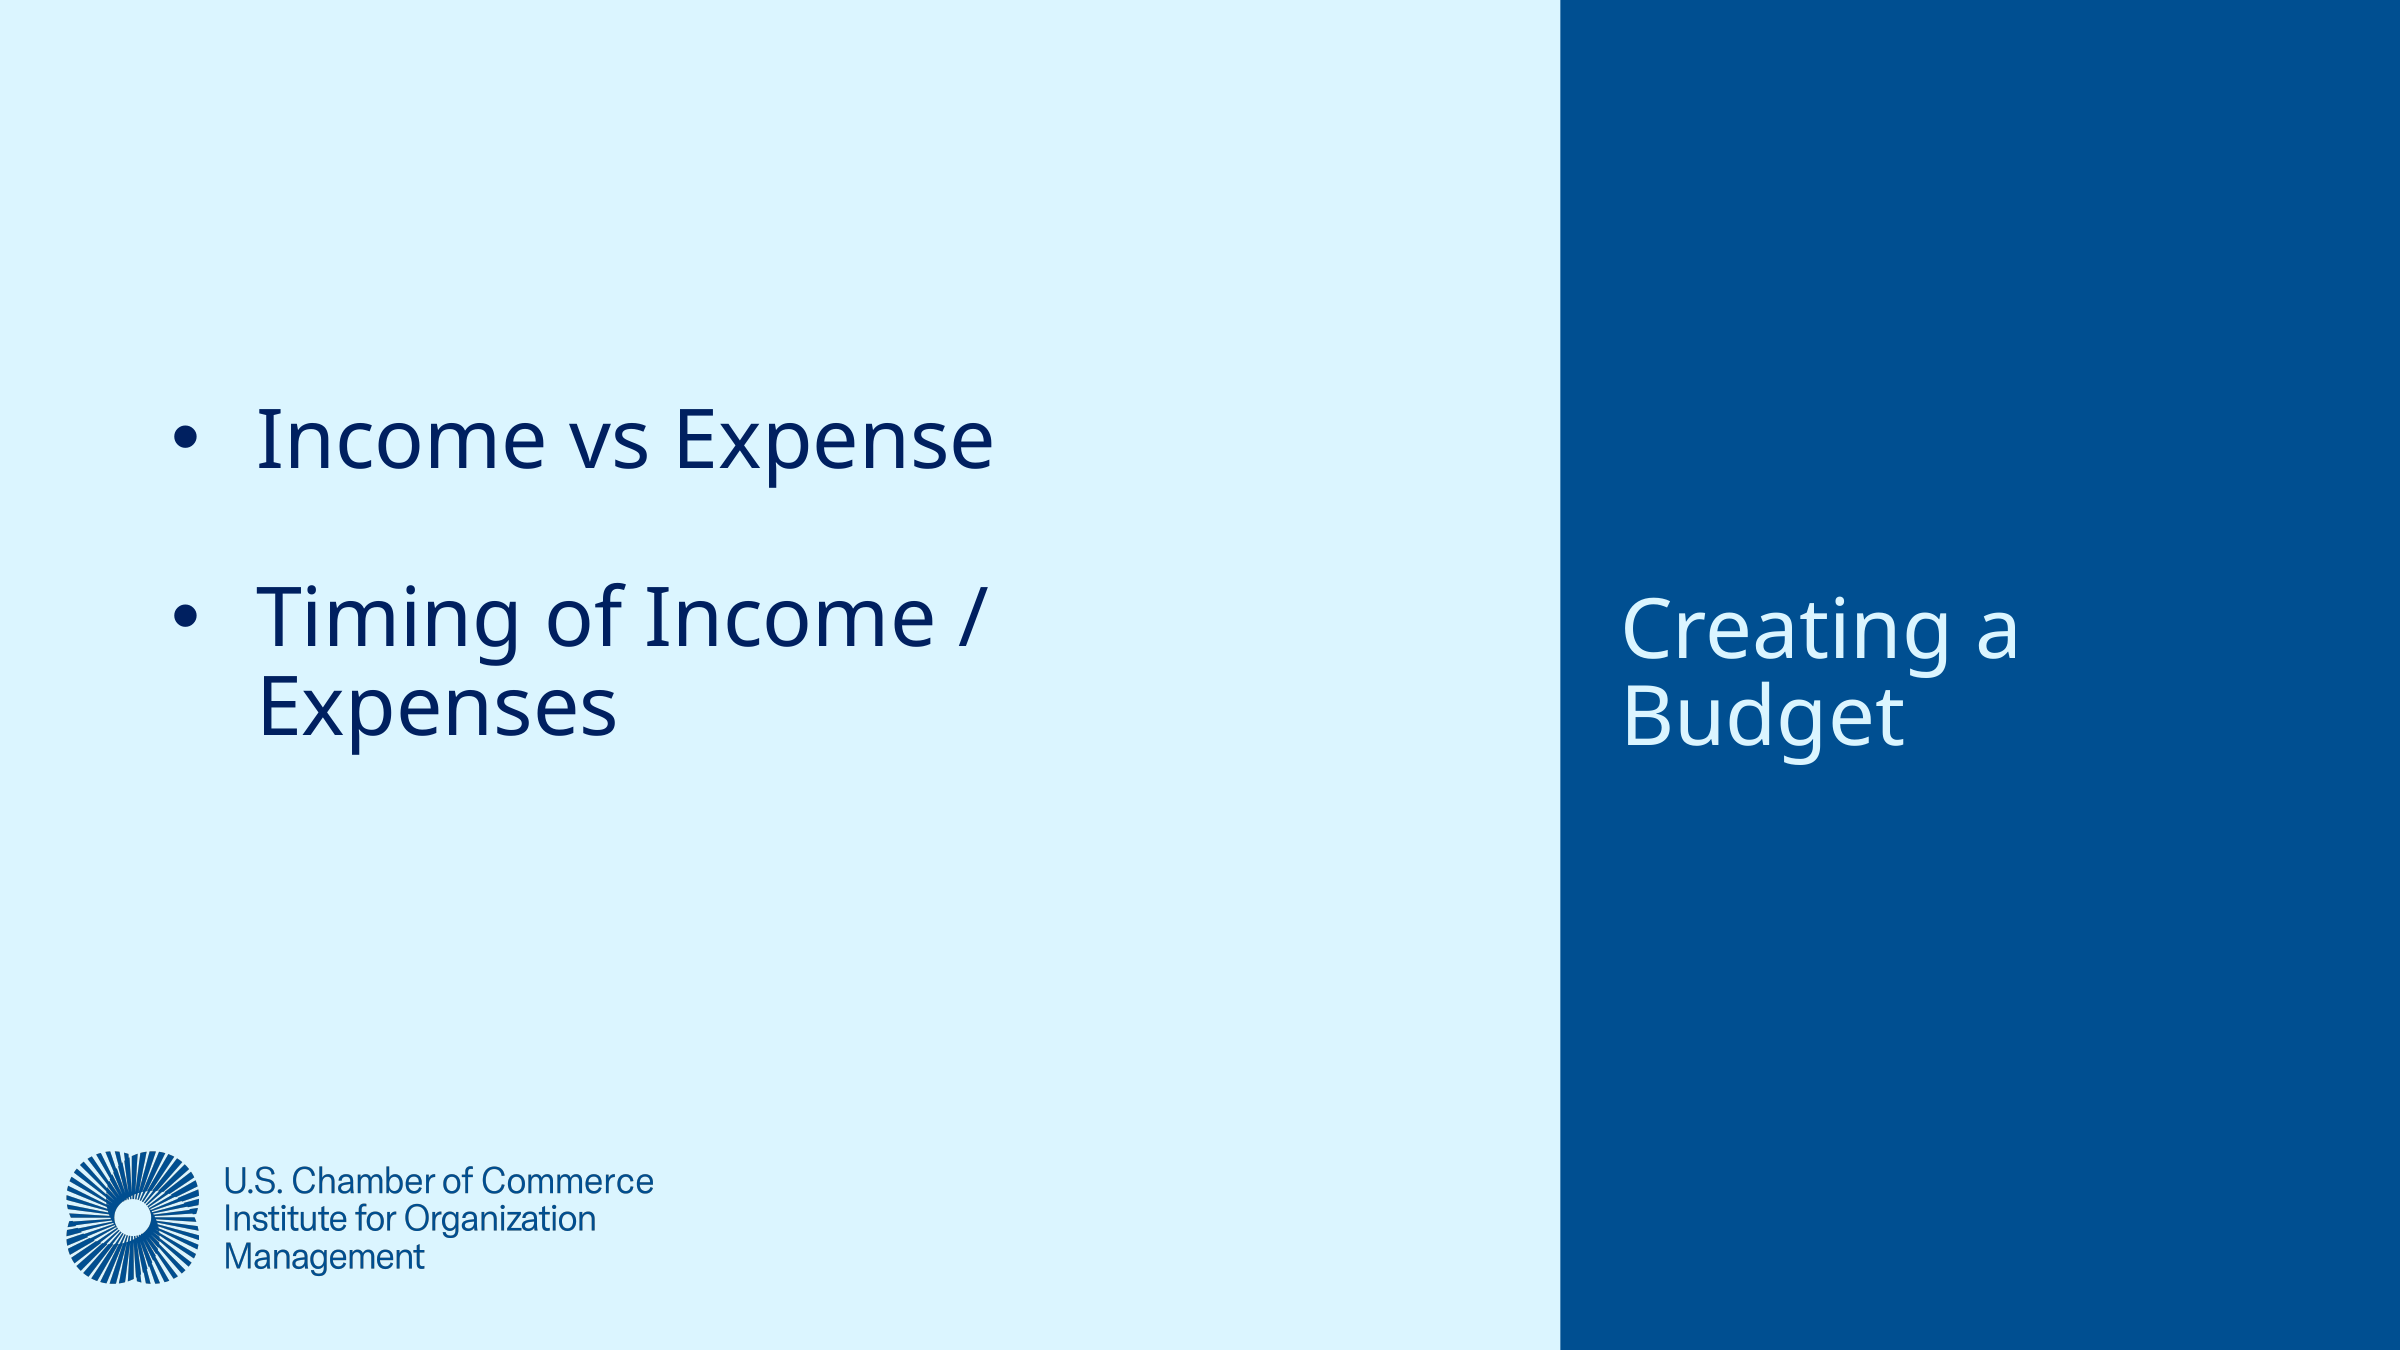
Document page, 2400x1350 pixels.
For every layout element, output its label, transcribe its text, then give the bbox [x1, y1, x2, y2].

picture [0, 1085, 719, 1350]
list Creating a Budget [1560, 0, 2305, 1350]
text_box Income vs Expense Timing of Income / Expenses [157, 389, 1074, 895]
